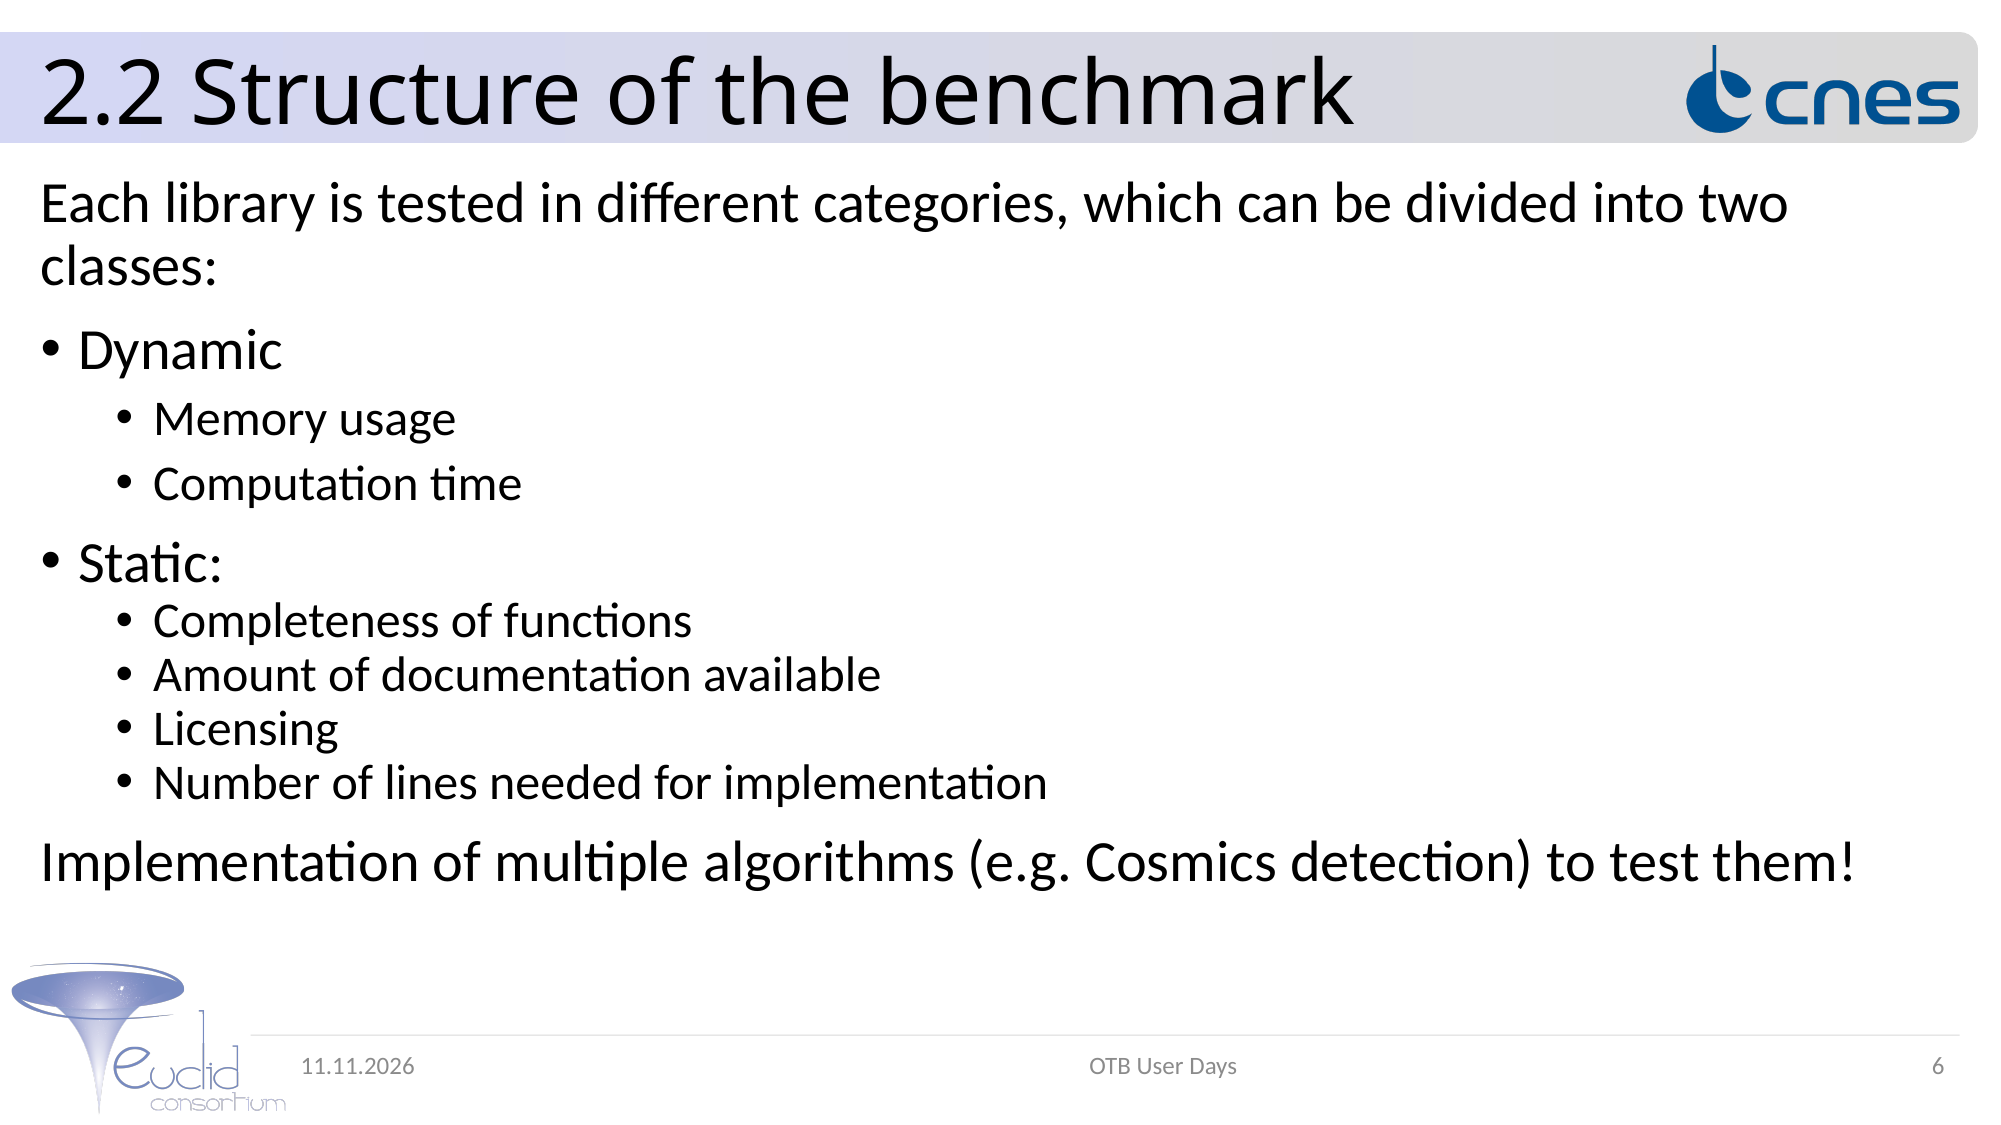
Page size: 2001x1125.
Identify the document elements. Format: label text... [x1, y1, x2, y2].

list Each library is tested in different categories, which can be divided into two classes: Dynamic Memory usage Computation time Static: Completeness of functions Amount of documentation available Licensing Number of lines needed for implementation Implementation of multiple algorithms (e.g. Cosmics detection) to test them! [25, 164, 1960, 1014]
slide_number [285, 1035, 701, 1095]
slide_number 6 [1625, 1035, 1960, 1095]
title 2.2 Structure of the benchmark [25, 39, 1687, 152]
picture [1687, 45, 1960, 133]
footer OTB User Days [803, 1035, 1523, 1095]
